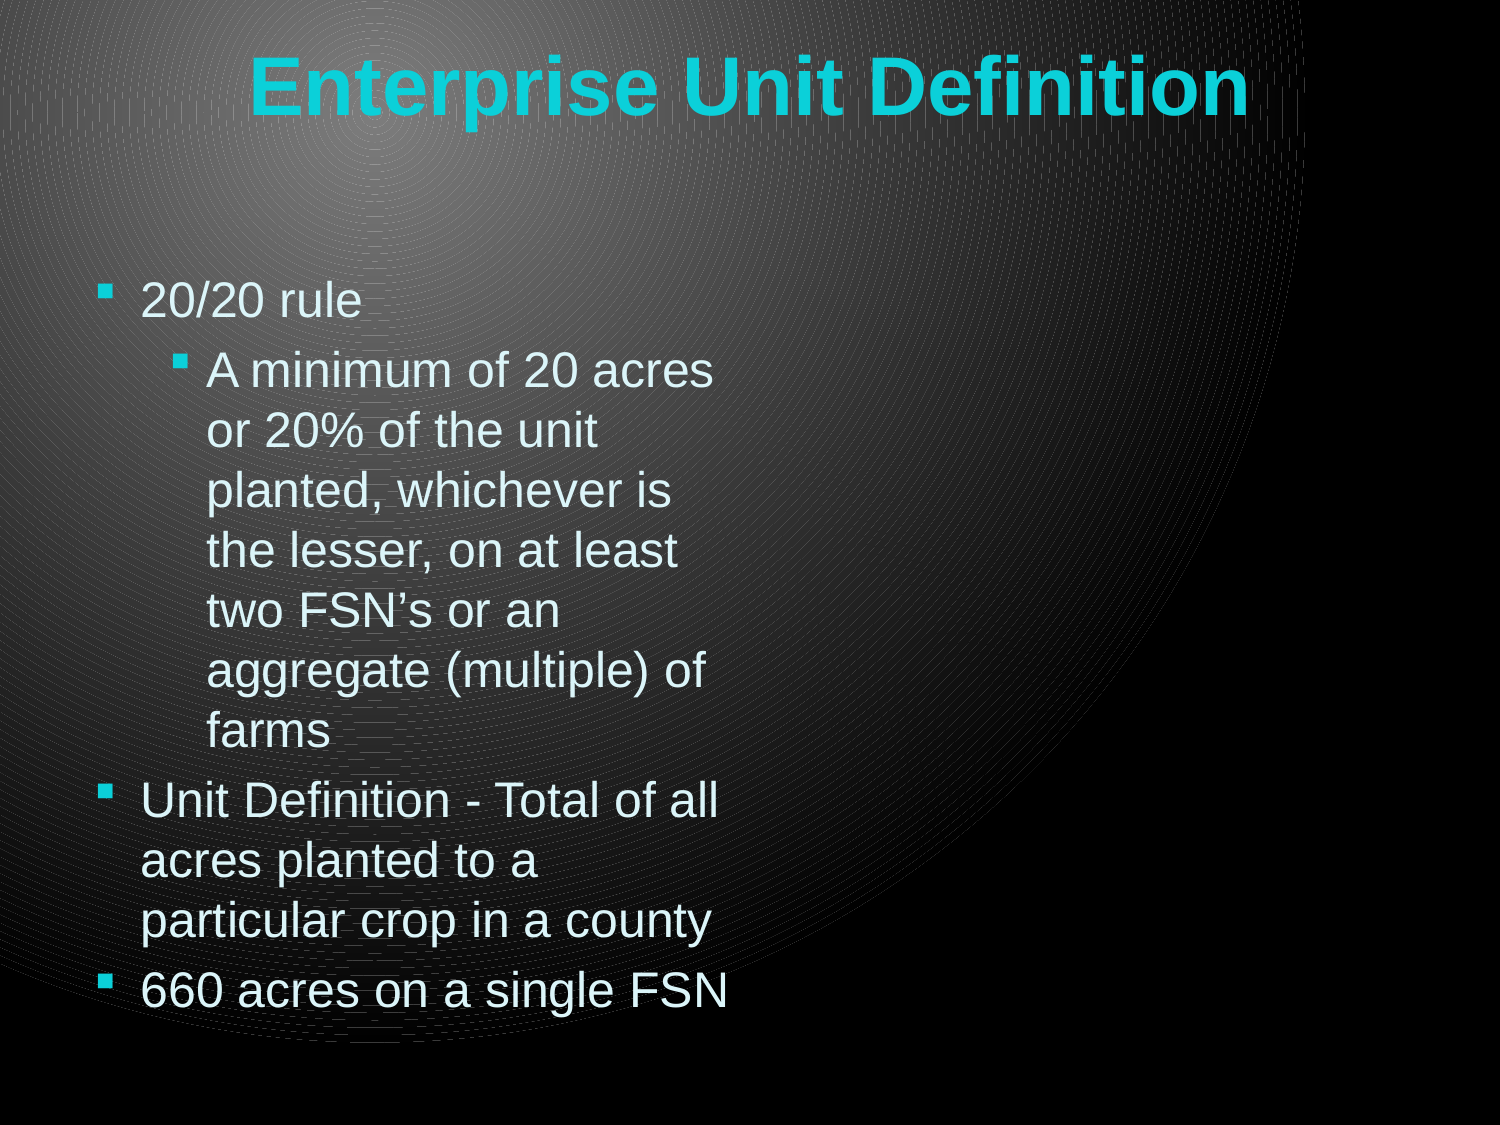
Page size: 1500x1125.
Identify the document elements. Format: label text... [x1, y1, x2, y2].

list 20/20 rule A minimum of 20 acres or 20% of the unit planted, whichever is the lesser, on at least two FSN’s or an aggregate (multiple) of farms Unit Definition - Total of all acres planted to a particular crop in a county 660 acres on a single FSN [3, 200, 763, 1038]
text_box Enterprise Unit Definition [0, 24, 1500, 140]
